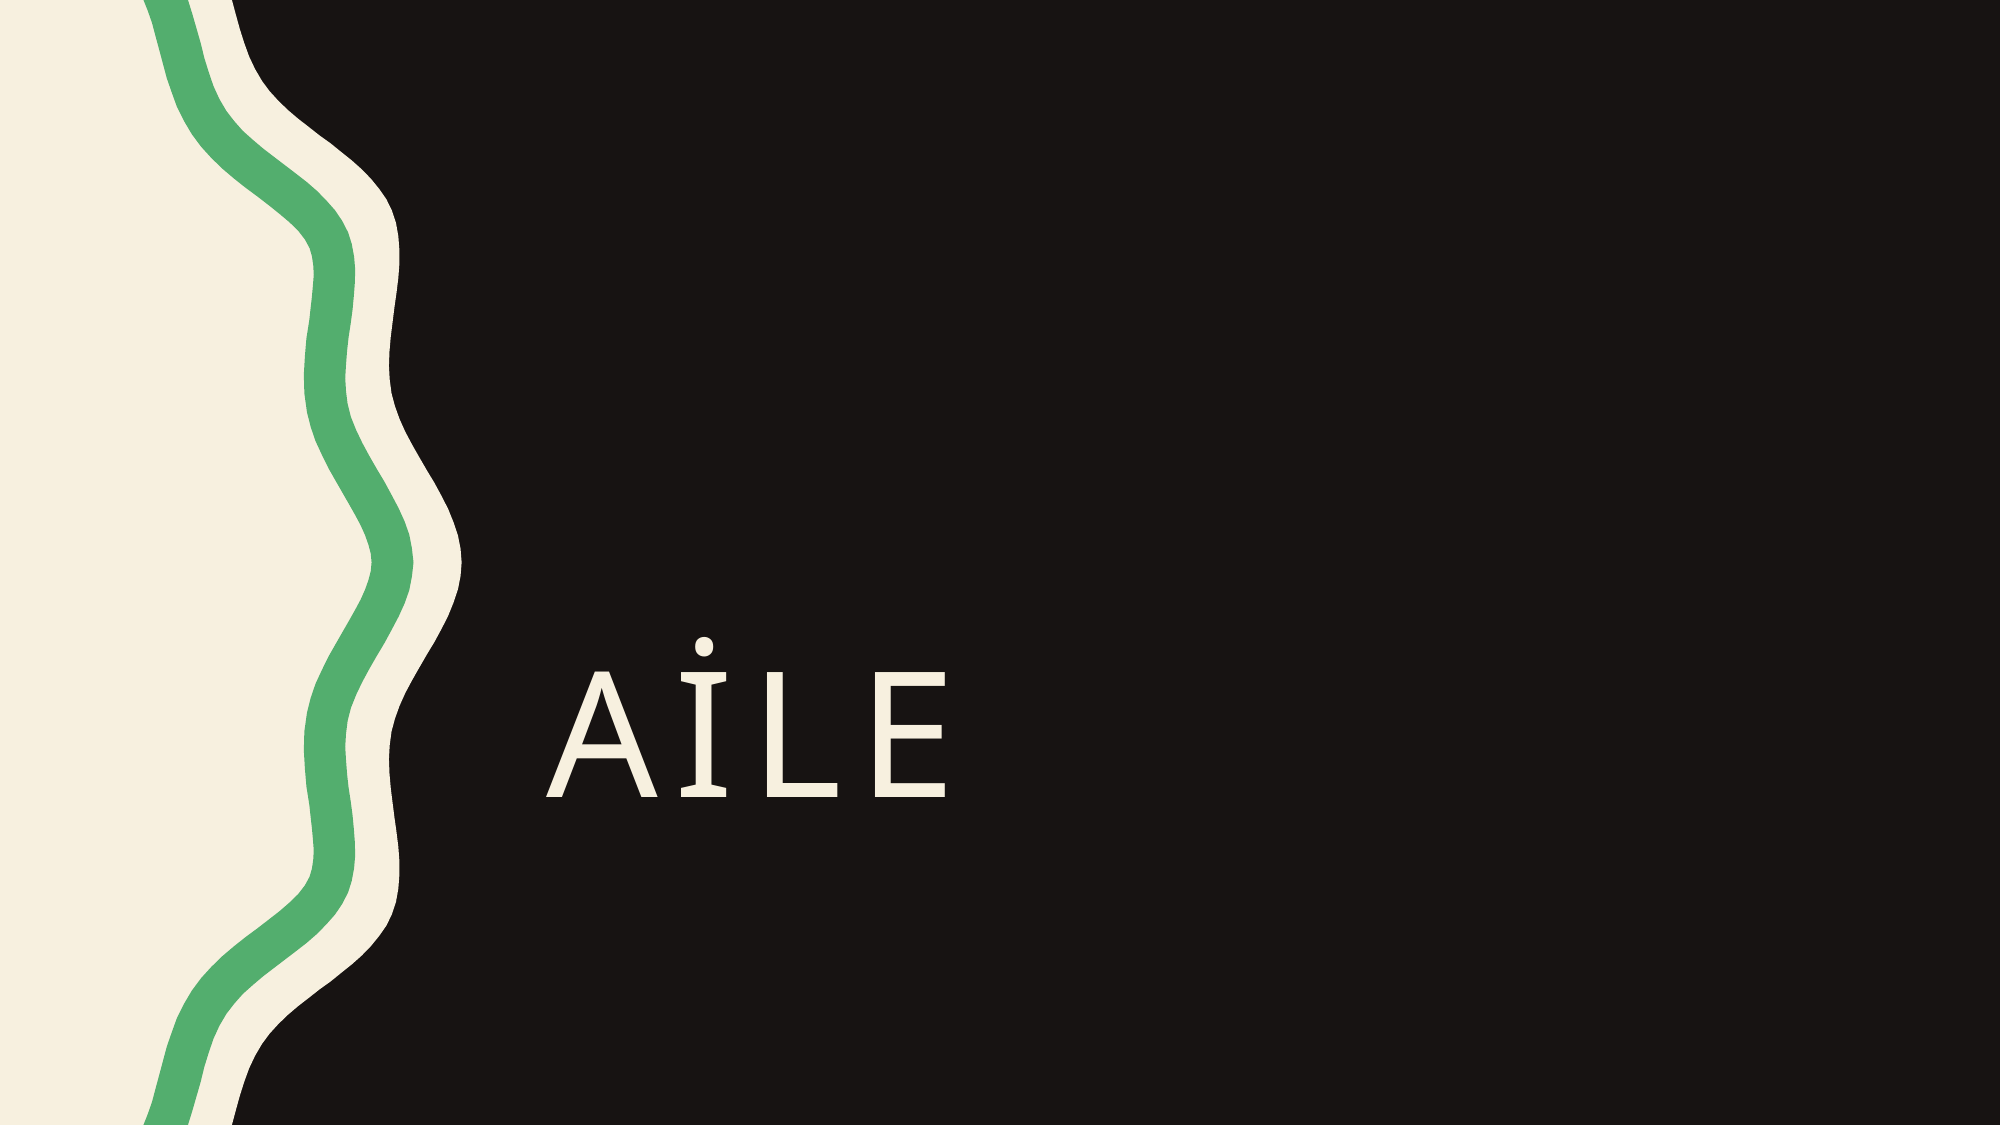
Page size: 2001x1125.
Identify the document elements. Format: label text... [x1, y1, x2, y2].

title aile [531, 176, 1875, 843]
